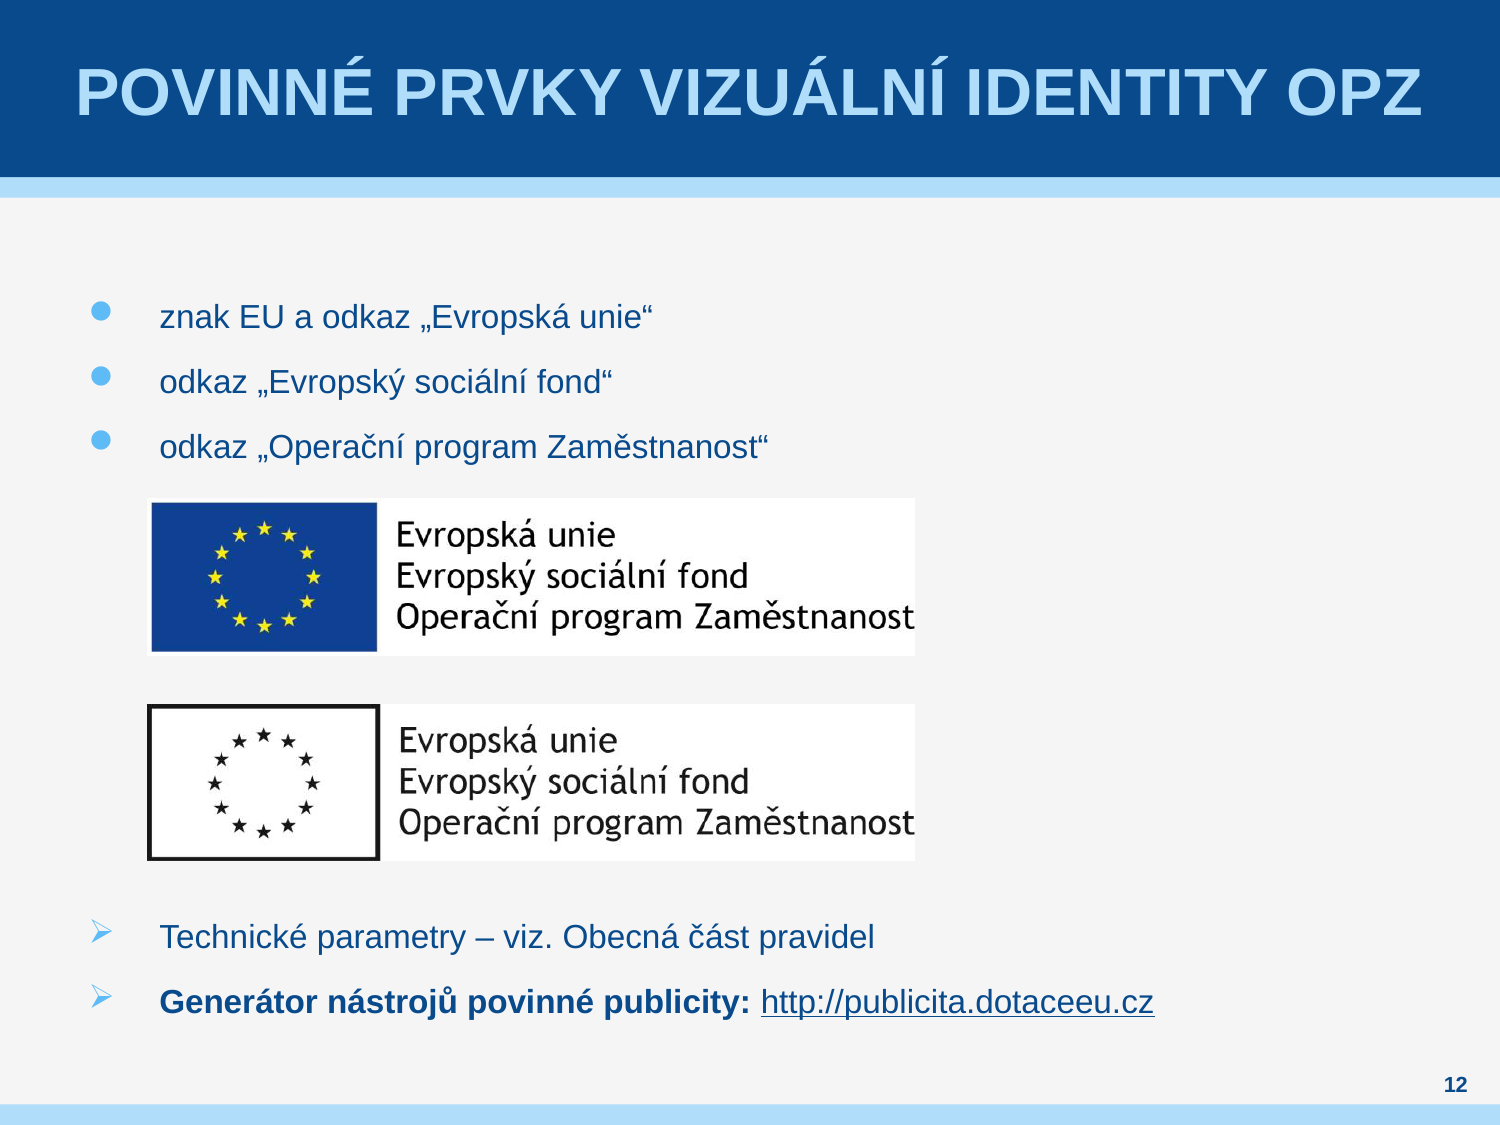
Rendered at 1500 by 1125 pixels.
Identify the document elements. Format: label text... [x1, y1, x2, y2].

slide_number 12 [1417, 1068, 1495, 1099]
title Povinné prvky vizuální identity OPZ [59, 0, 1441, 178]
list znak EU a odkaz „Evropská unie“ odkaz „Evropský sociální fond“ odkaz „Operační program Zaměstnanost“ Technické parametry – viz. Obecná část pravidel Generátor nástrojů povinné publicity: http://publicita.dotaceeu.cz [88, 295, 1412, 1059]
picture [147, 703, 915, 861]
picture [147, 498, 915, 656]
